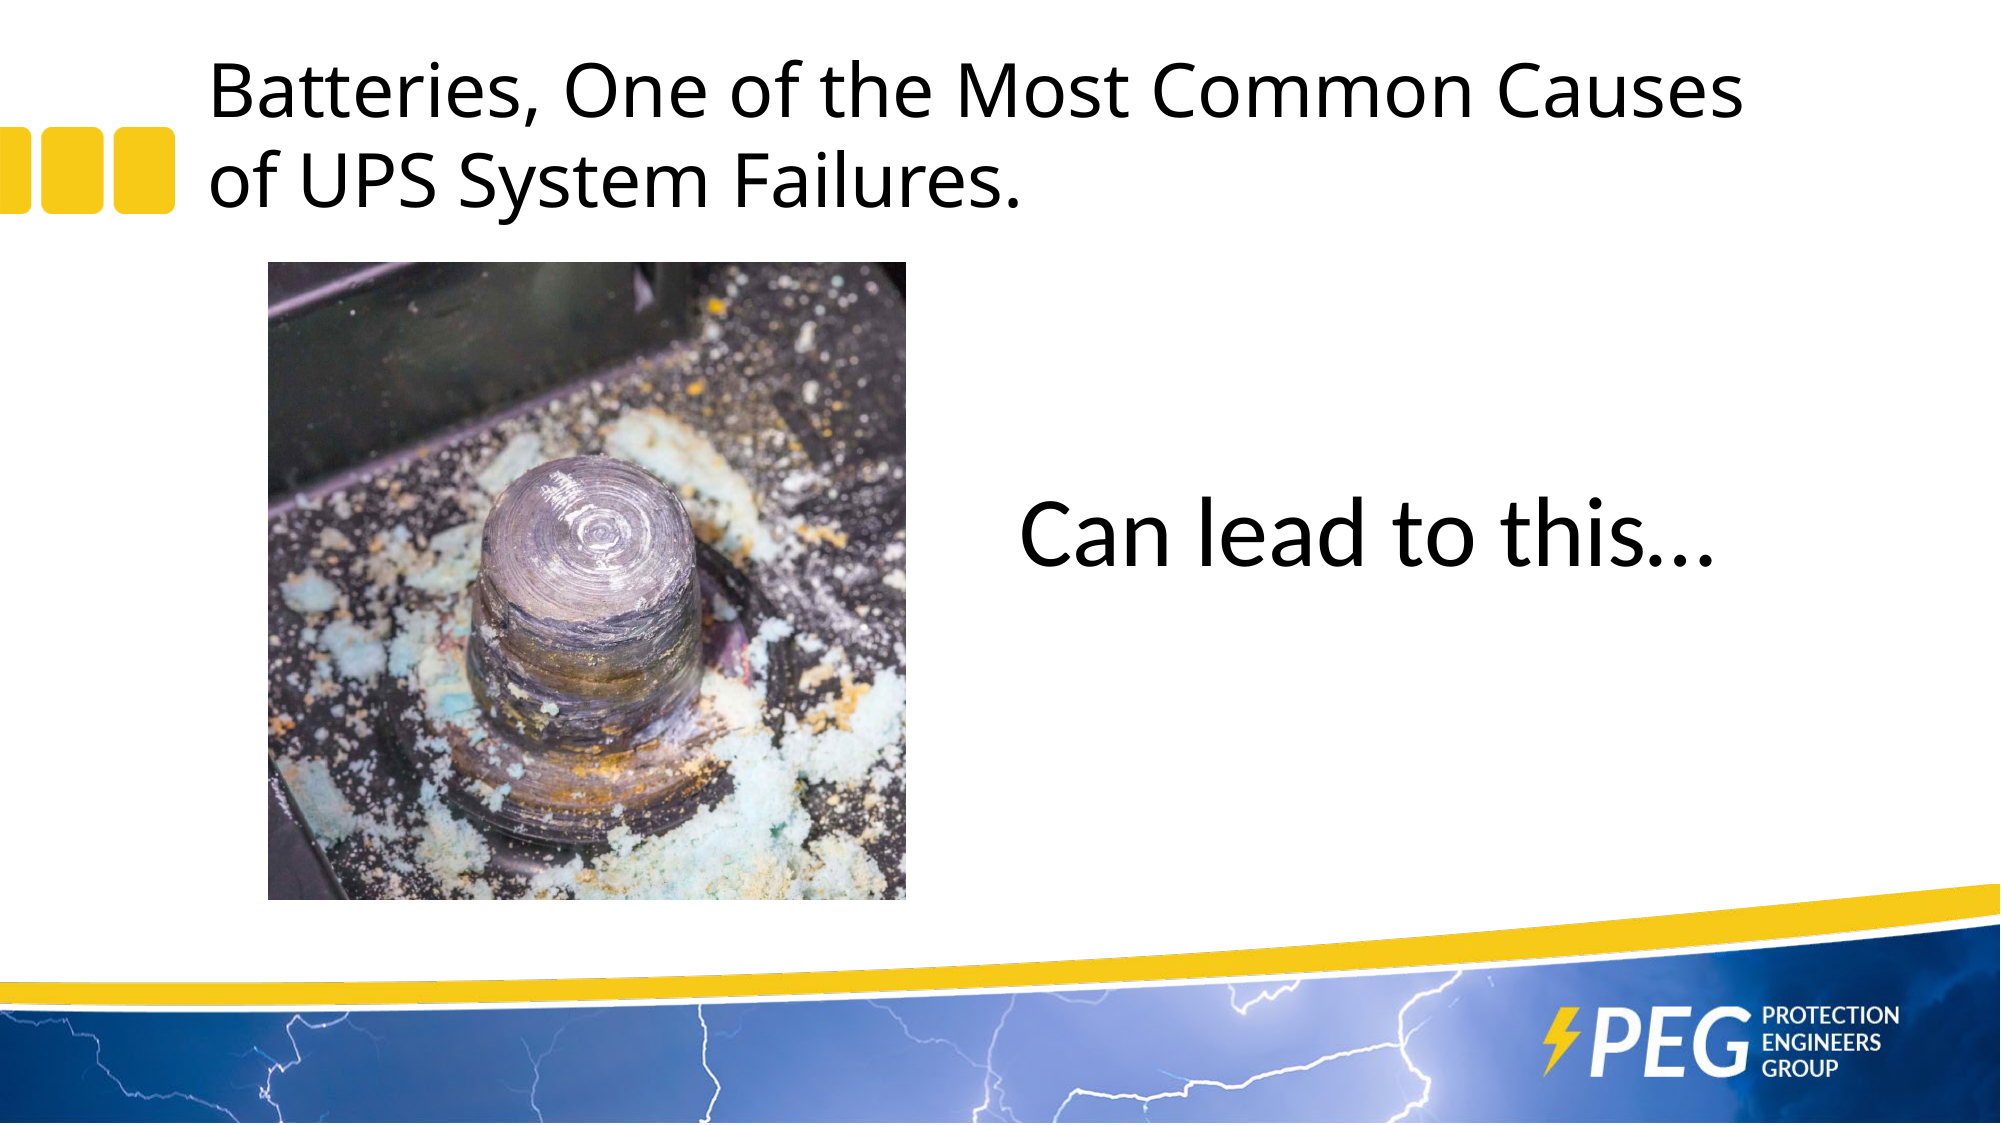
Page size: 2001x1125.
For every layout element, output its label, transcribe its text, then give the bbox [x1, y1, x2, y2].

picture [0, 127, 175, 214]
title Batteries, One of the Most Common Causes of UPS System Failures. [205, 40, 1762, 231]
text_box Can lead to this… [1017, 464, 1720, 587]
picture [0, 262, 2000, 1125]
